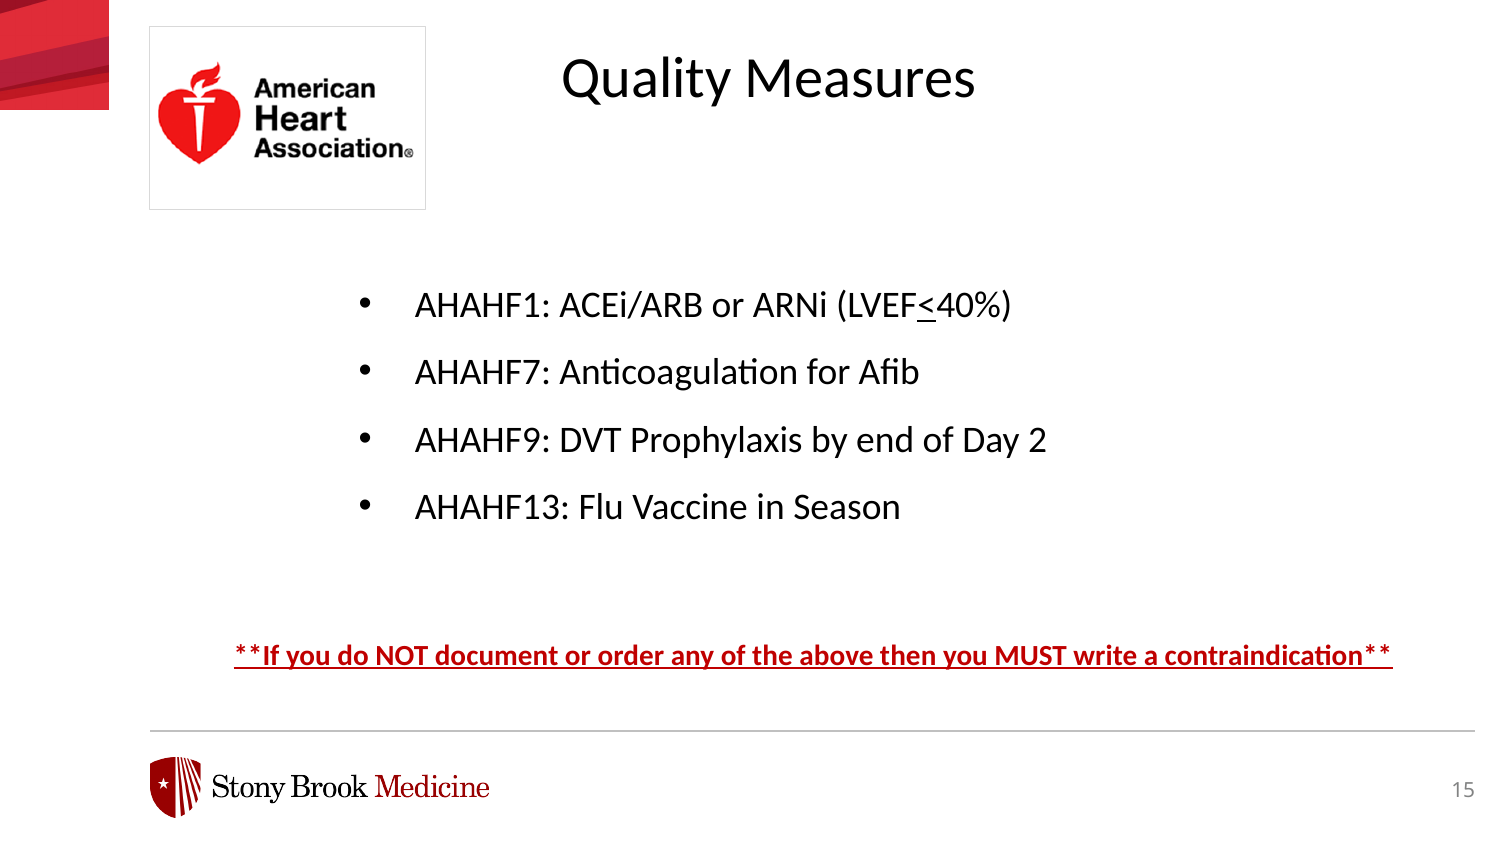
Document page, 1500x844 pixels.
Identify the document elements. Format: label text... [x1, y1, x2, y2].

text_box Quality Measures [375, 32, 1163, 249]
picture [0, 0, 109, 110]
text_box AHAHF1: ACEi/ARB or ARNi (LVEF<40%) AHAHF7: Anticoagulation for Afib AHAHF9: DVT Prophylaxis by end of Day 2 AHAHF13: Flu Vaccine in Season [343, 249, 1457, 535]
text_box **If you do NOT document or order any of the above then you MUST write a contraindication** [218, 628, 1457, 724]
picture [150, 757, 489, 818]
slide_number 15 [1437, 768, 1475, 814]
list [149, 26, 425, 210]
